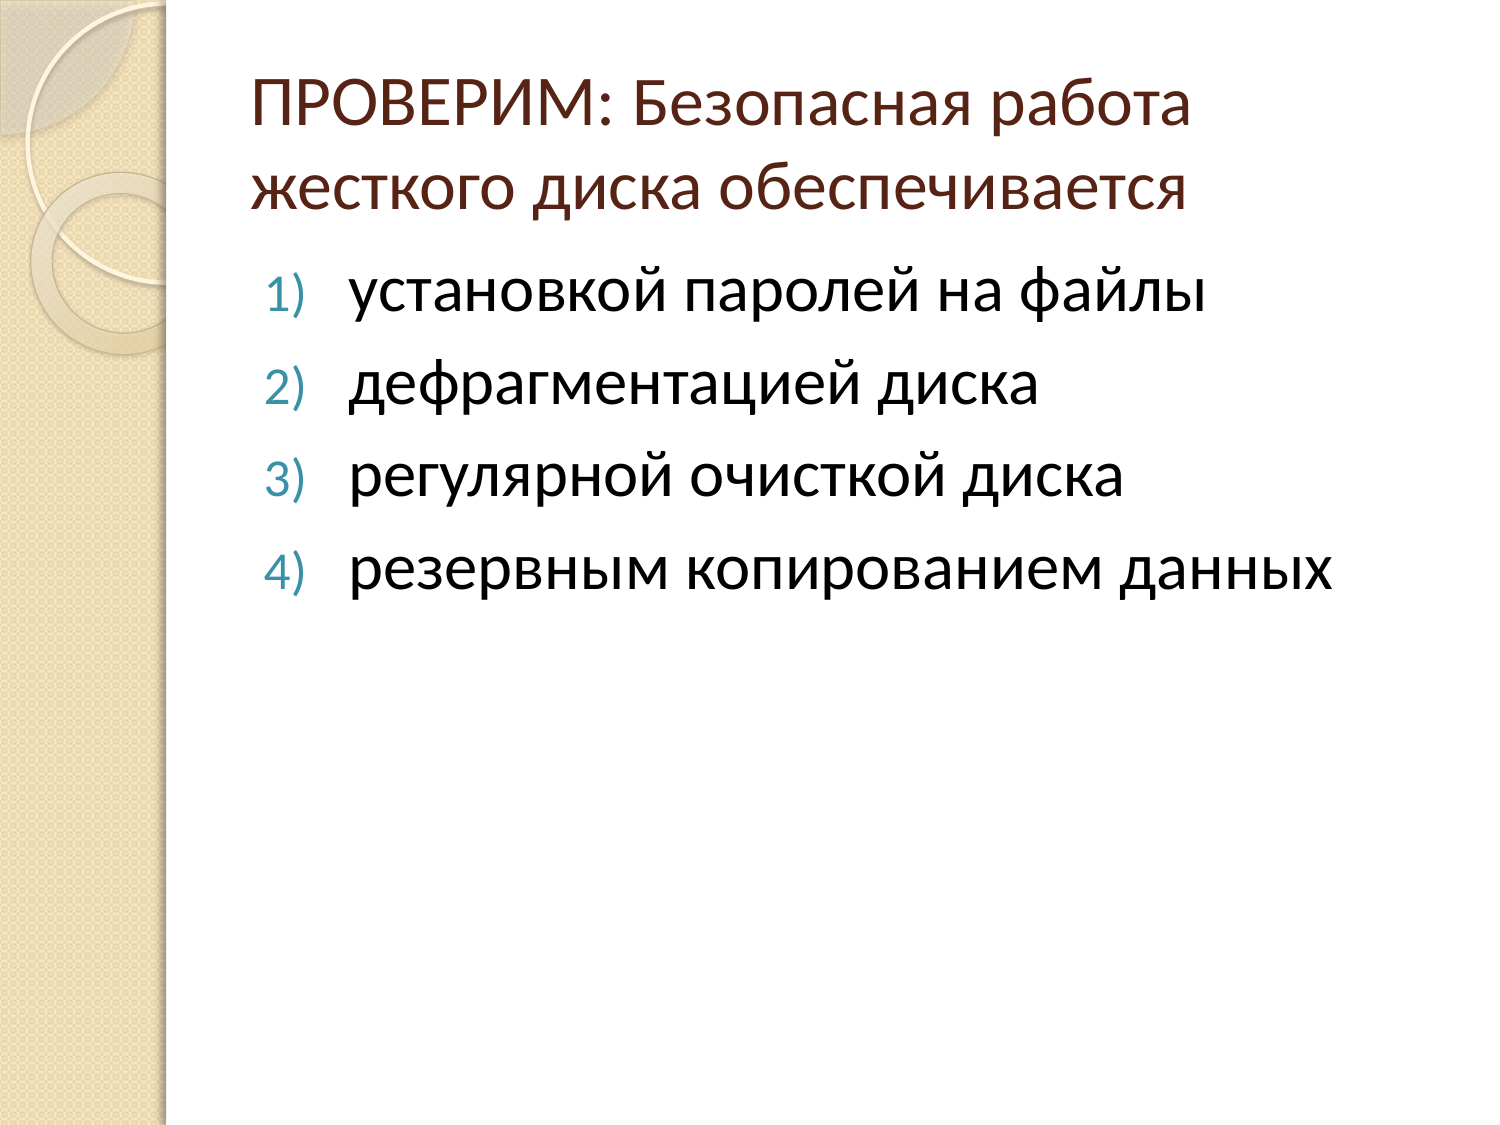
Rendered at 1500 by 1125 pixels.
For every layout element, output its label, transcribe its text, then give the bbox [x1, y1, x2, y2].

title ПРОВЕРИМ: Безопасная работа жесткого диска обеспечивается [235, 45, 1466, 233]
list установкой паролей на файлы дефрагментацией диска регулярной очисткой диска резервным копированием данных [235, 237, 1466, 1025]
